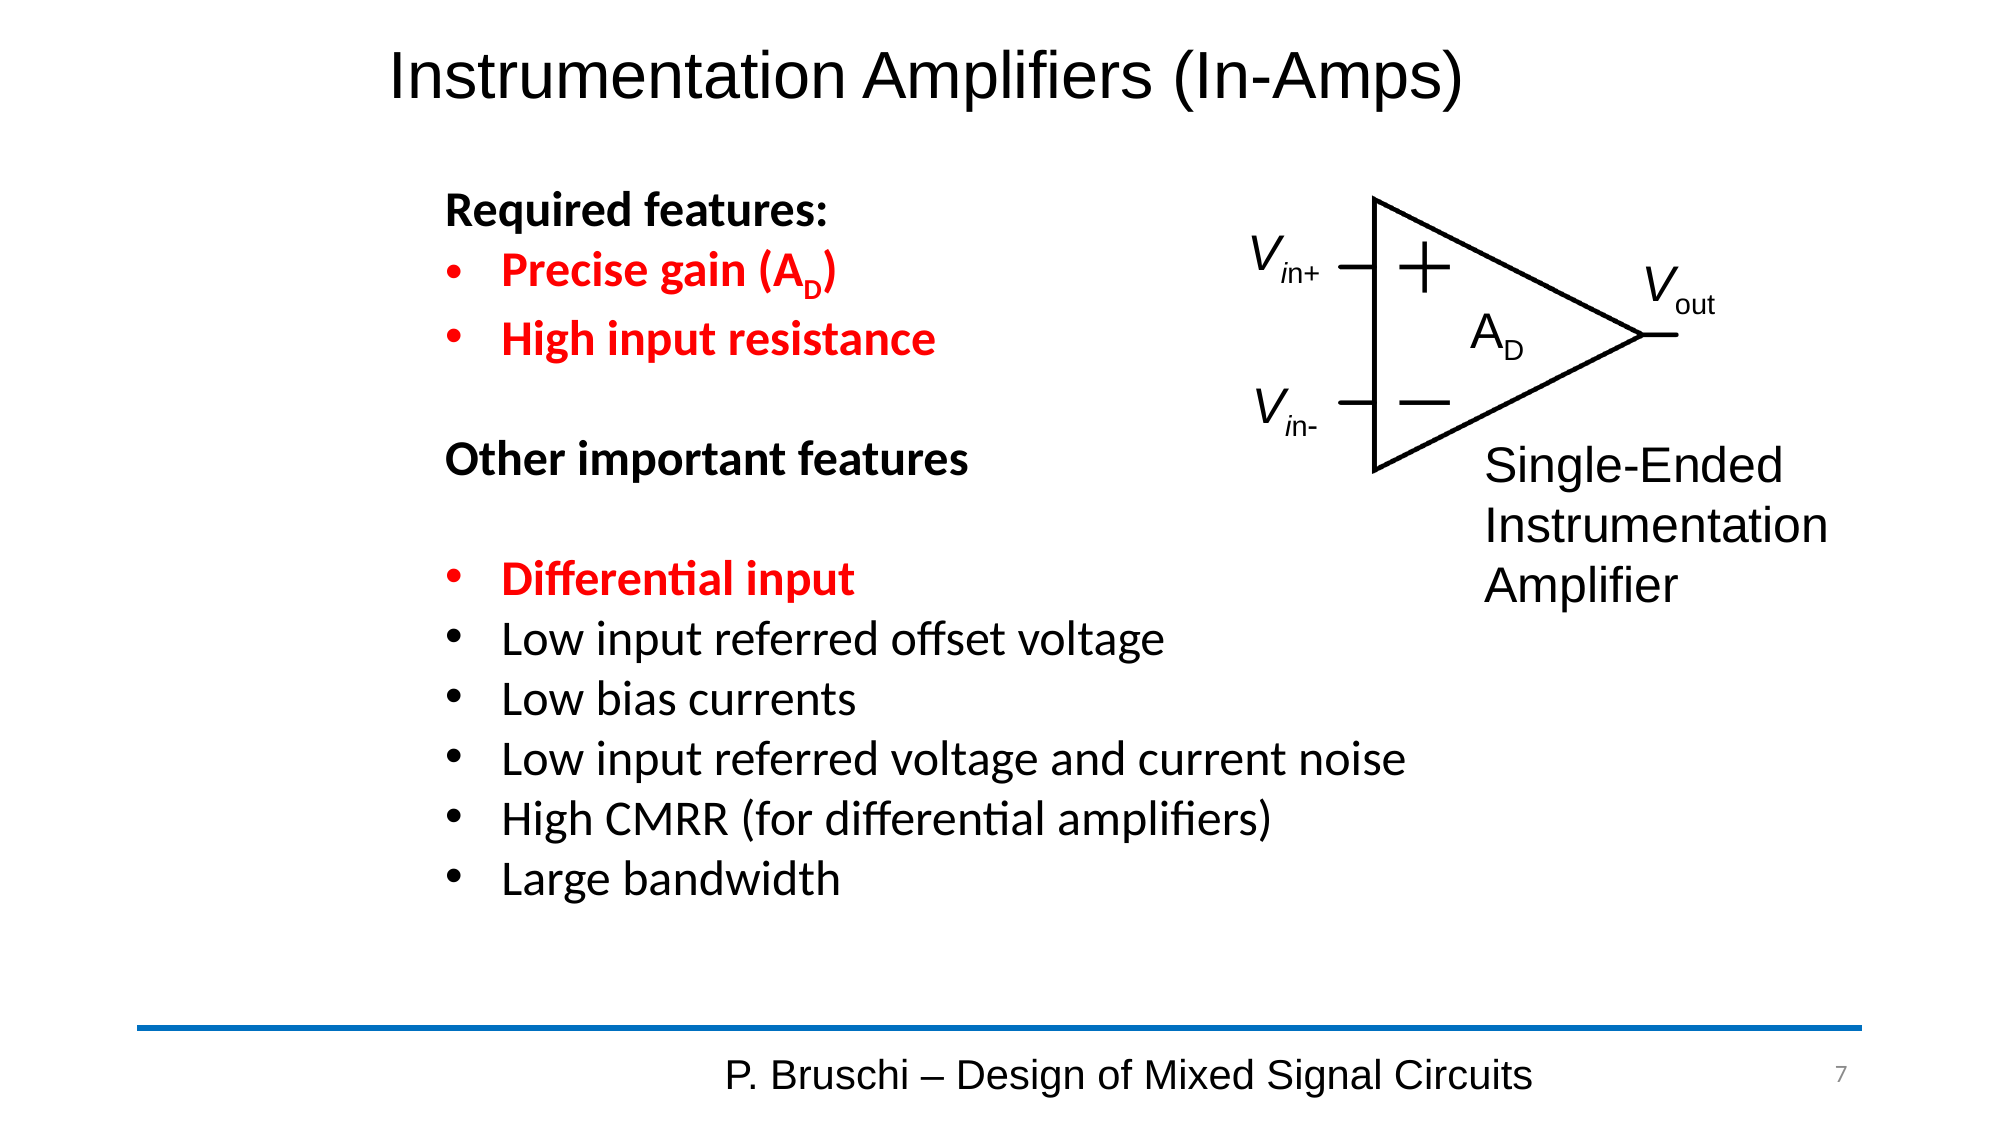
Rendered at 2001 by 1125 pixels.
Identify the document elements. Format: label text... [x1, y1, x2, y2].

footer P. Bruschi – Design of Mixed Signal Circuits [662, 1042, 1596, 1103]
slide_number 7 [1718, 1042, 1863, 1103]
text_box Required features: Precise gain (AD) High input resistance Other important features Differential input Low input referred offset voltage Low bias currents Low input referred voltage and current noise High CMRR (for differential amplifiers) Large bandwidth [430, 169, 1509, 913]
picture [1338, 195, 1679, 474]
text_box Vin- [1237, 366, 1333, 450]
title Instrumentation Amplifiers (In-Amps) [65, 22, 1791, 131]
text_box Single-Ended Instrumentation Amplifier [1470, 425, 1881, 620]
text_box Vin+ [1232, 213, 1336, 297]
text_box Vout [1679, 244, 1731, 328]
